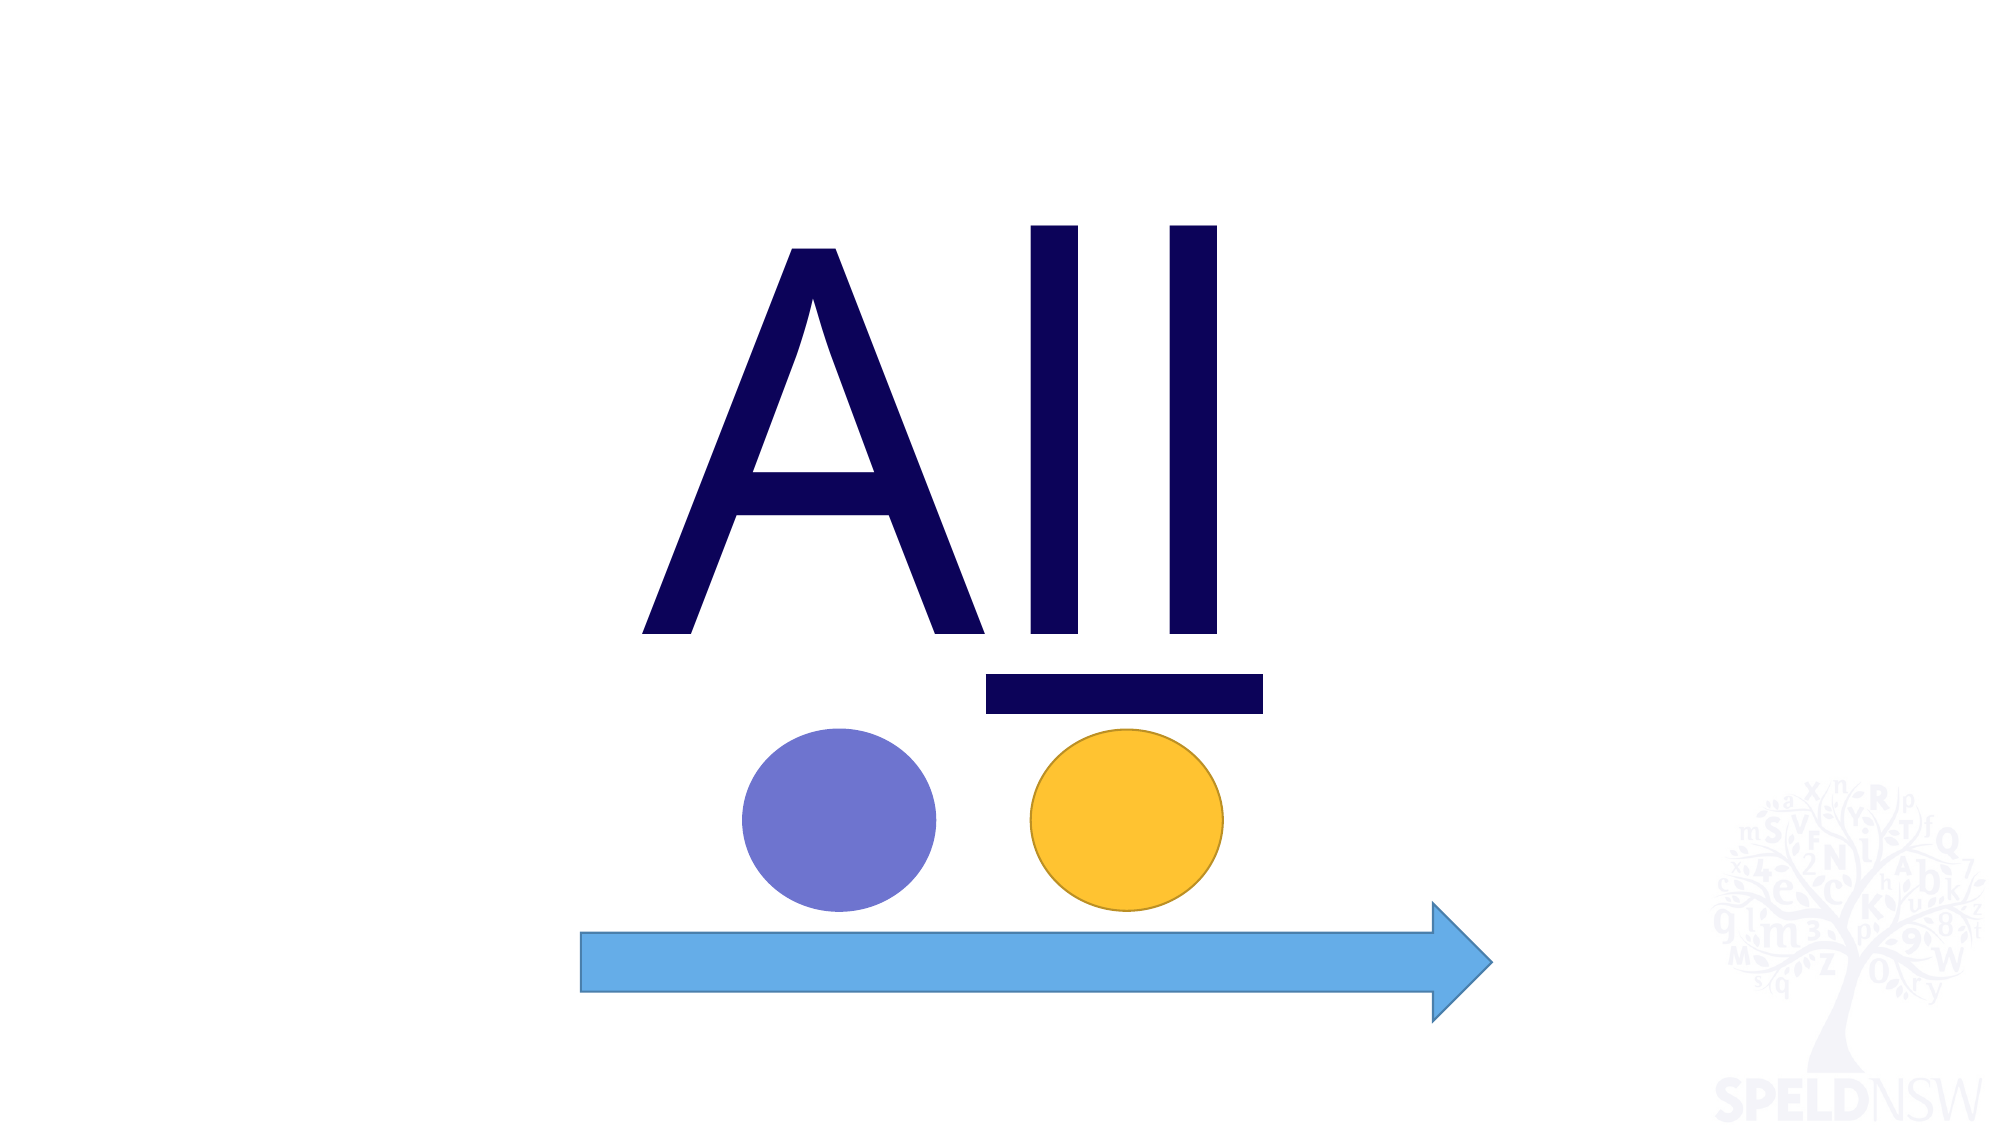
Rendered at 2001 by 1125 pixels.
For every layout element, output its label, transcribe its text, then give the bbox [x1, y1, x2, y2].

text_box [579, 900, 1494, 1024]
text_box [742, 728, 937, 912]
text_box [1029, 728, 1224, 912]
title All [80, 366, 1825, 759]
